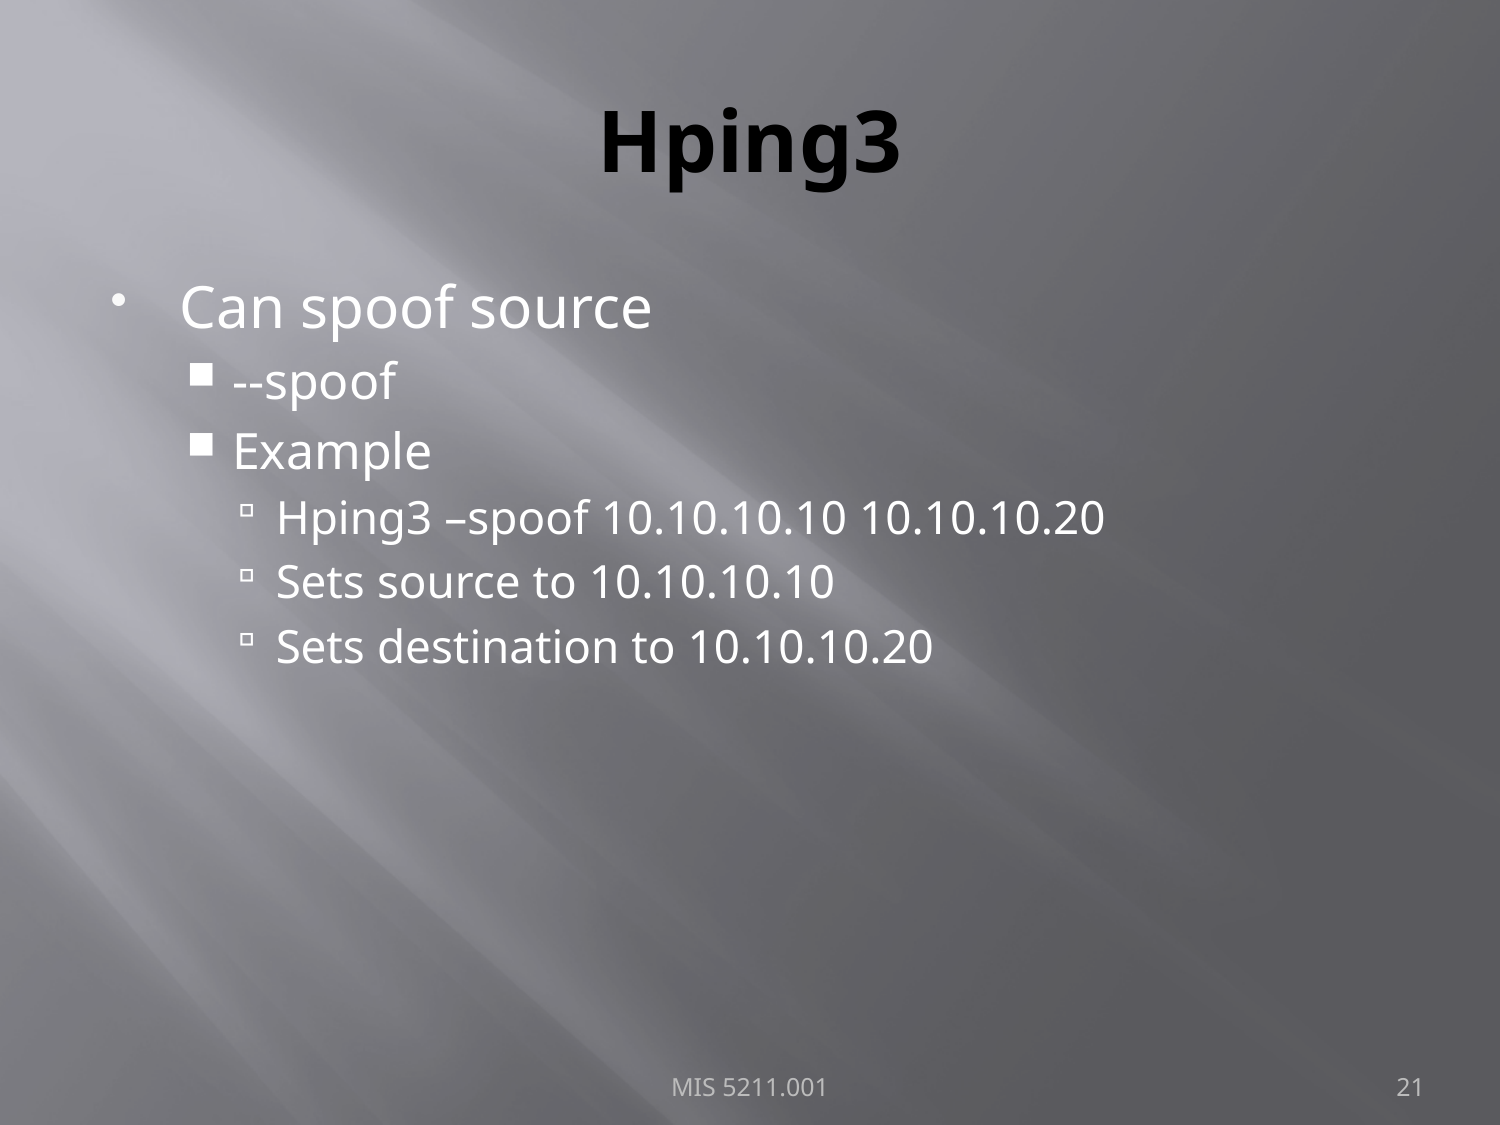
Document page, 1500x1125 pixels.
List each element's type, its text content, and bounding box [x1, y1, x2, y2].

slide_number 21 [1299, 1052, 1425, 1113]
list Can spoof source --spoof Example Hping3 –spoof 10.10.10.10 10.10.10.20 Sets source to 10.10.10.10 Sets destination to 10.10.10.20 [75, 262, 1425, 1035]
footer MIS 5211.001 [512, 1052, 988, 1113]
title Hping3 [75, 45, 1425, 233]
